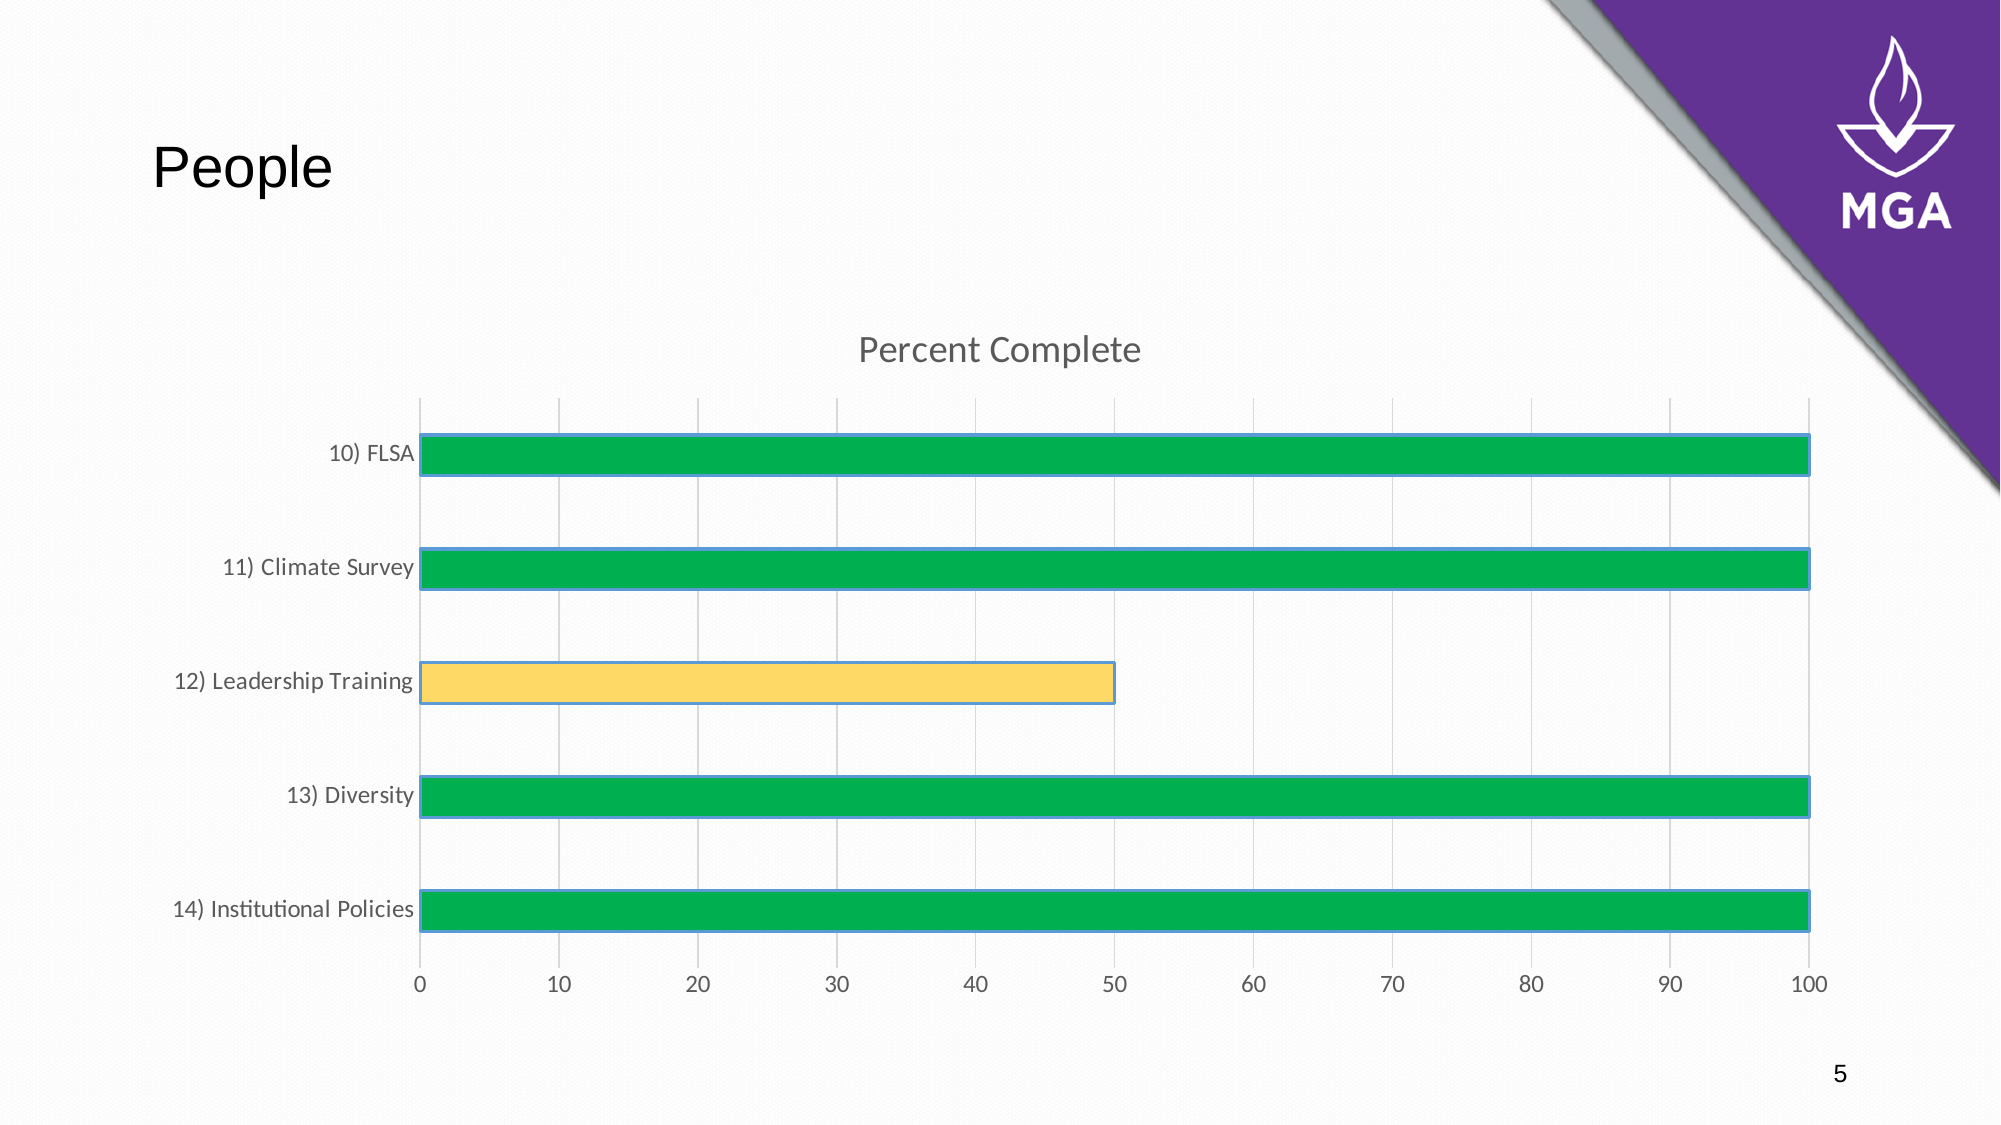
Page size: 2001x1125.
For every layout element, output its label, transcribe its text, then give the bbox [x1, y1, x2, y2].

title People [137, 59, 1863, 278]
slide_number 5 [1412, 1042, 1863, 1103]
picture [0, 0, 2001, 1125]
chart [137, 299, 1863, 1014]
